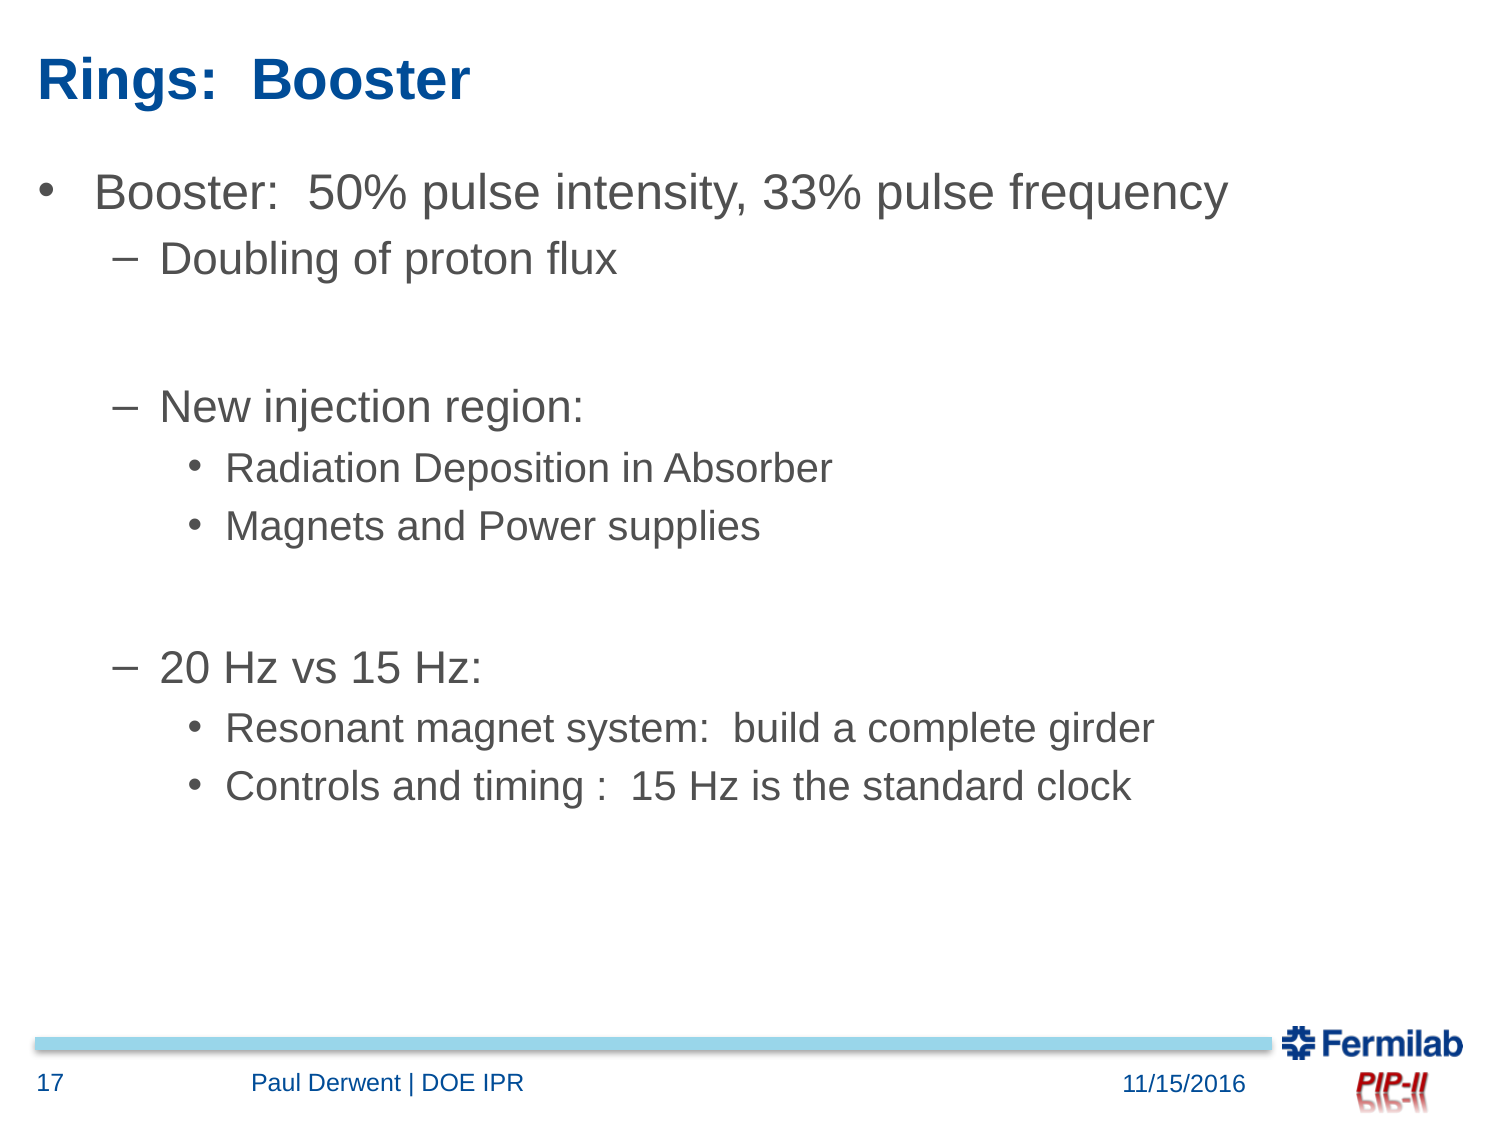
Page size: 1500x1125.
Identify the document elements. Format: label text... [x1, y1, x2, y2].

title Rings: Booster [37, 41, 1463, 112]
list Booster: 50% pulse intensity, 33% pulse frequency Doubling of proton flux New injection region: Radiation Deposition in Absorber Magnets and Power supplies 20 Hz vs 15 Hz: Resonant magnet system: build a complete girder Controls and timing : 15 Hz is the standard clock [37, 159, 1461, 990]
picture [1282, 1026, 1463, 1125]
footer Paul Derwent | DOE IPR [251, 1066, 689, 1107]
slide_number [1122, 1067, 1253, 1107]
slide_number 17 [36, 1066, 105, 1106]
